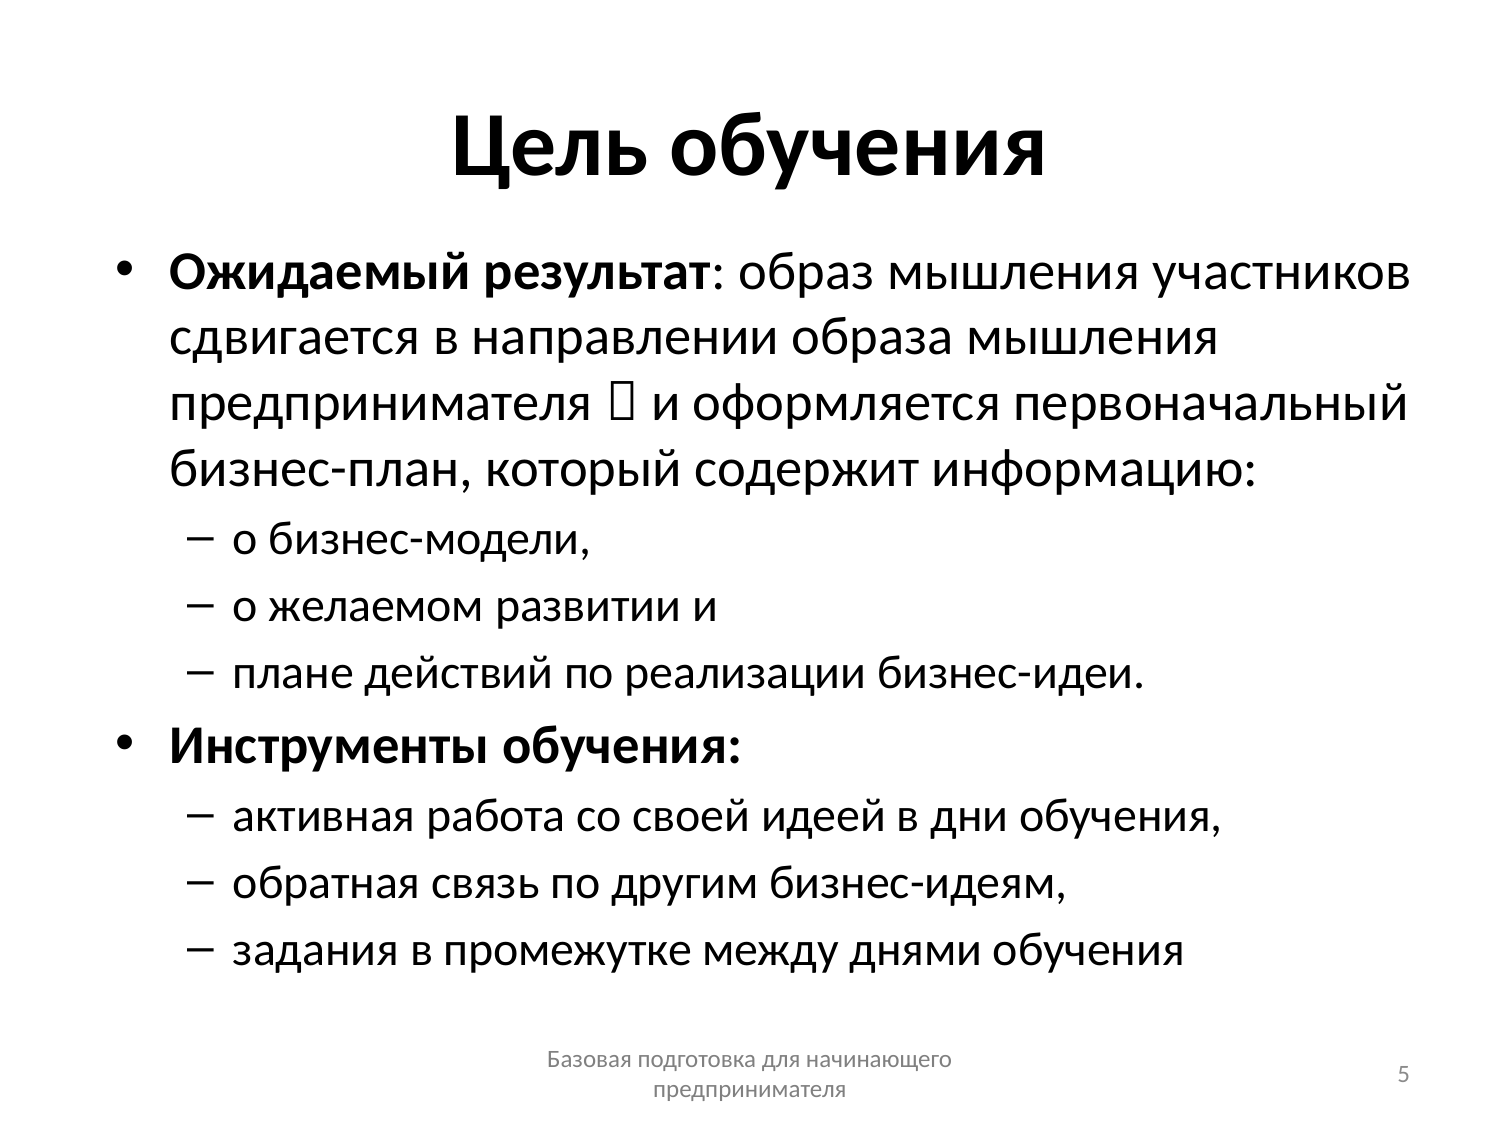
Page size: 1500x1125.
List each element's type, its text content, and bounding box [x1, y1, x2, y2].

title Цель обучения [75, 45, 1425, 233]
slide_number 5 [1074, 1042, 1425, 1103]
list Ожидаемый результат: образ мышления участников сдвигается в направлении образа мышления предпринимателя  и оформляется первоначальный бизнес-план, который содержит информацию: о бизнес-модели, о желаемом развитии и плане действий по реализации бизнес-идеи. Инструменты обучения: активная работа со своей идеей в дни обучения, обратная связь по другим бизнес-идеям, задания в промежутке между днями обучения [100, 227, 1451, 1000]
footer Базовая подготовка для начинающего предпринимателя [512, 1042, 988, 1103]
